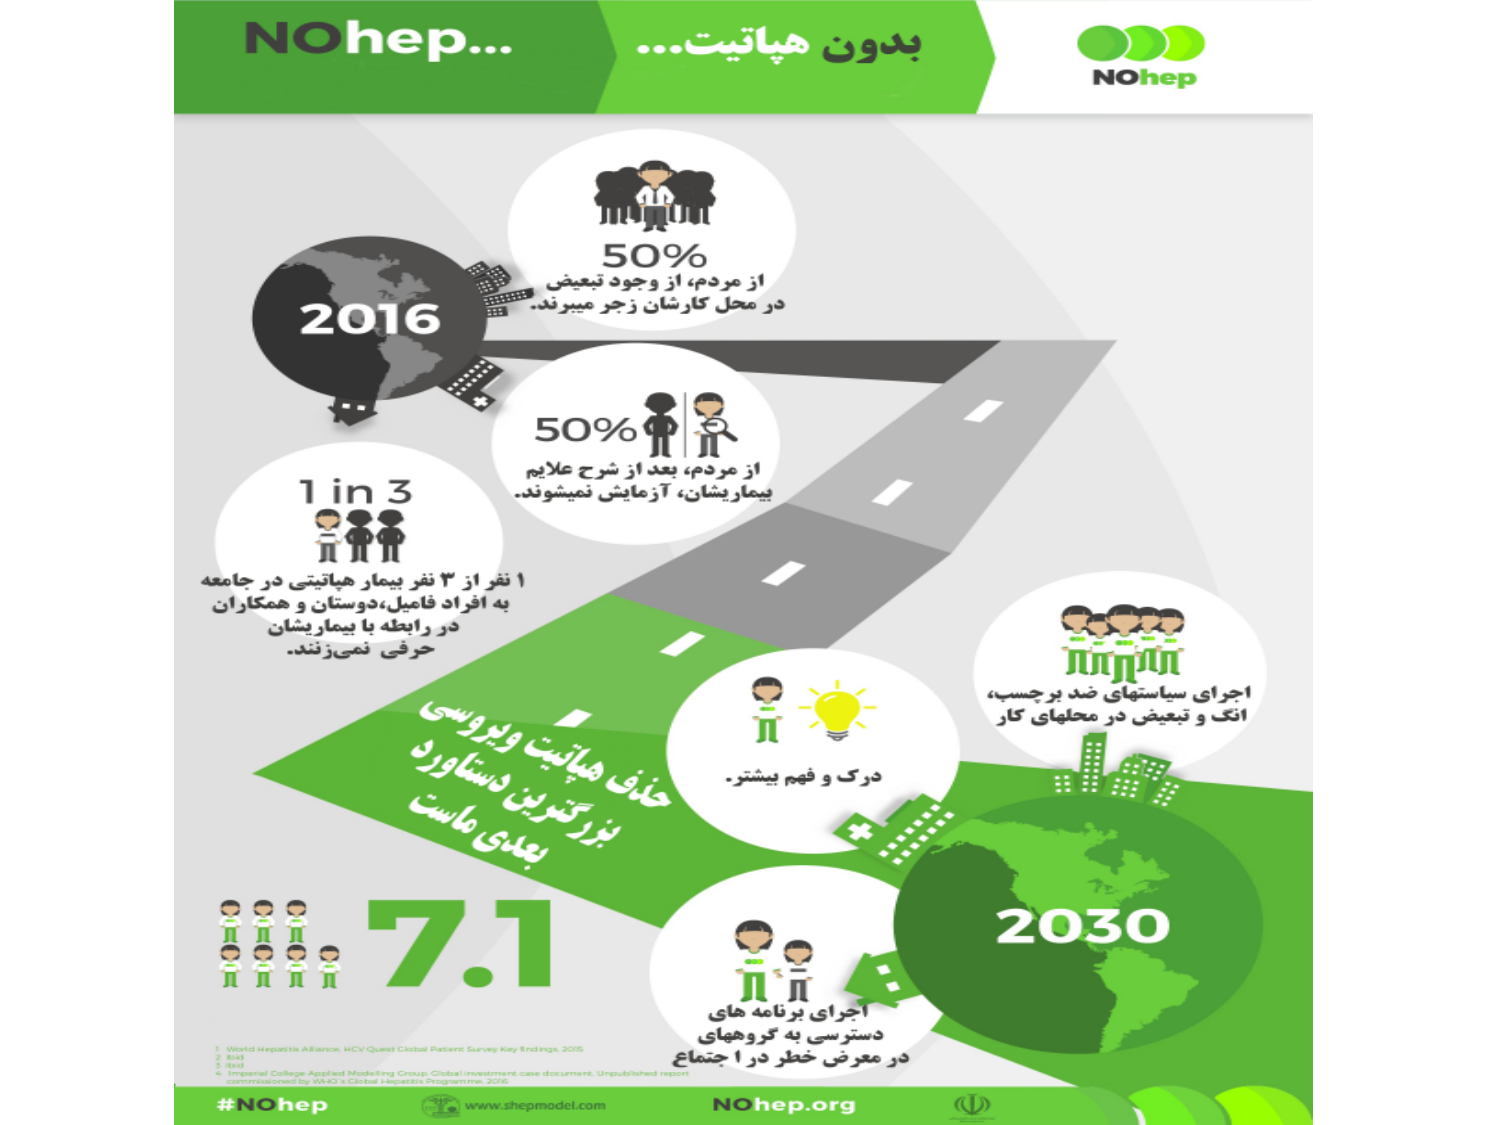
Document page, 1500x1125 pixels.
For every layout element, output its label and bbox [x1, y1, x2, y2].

picture [174, 0, 1313, 1125]
